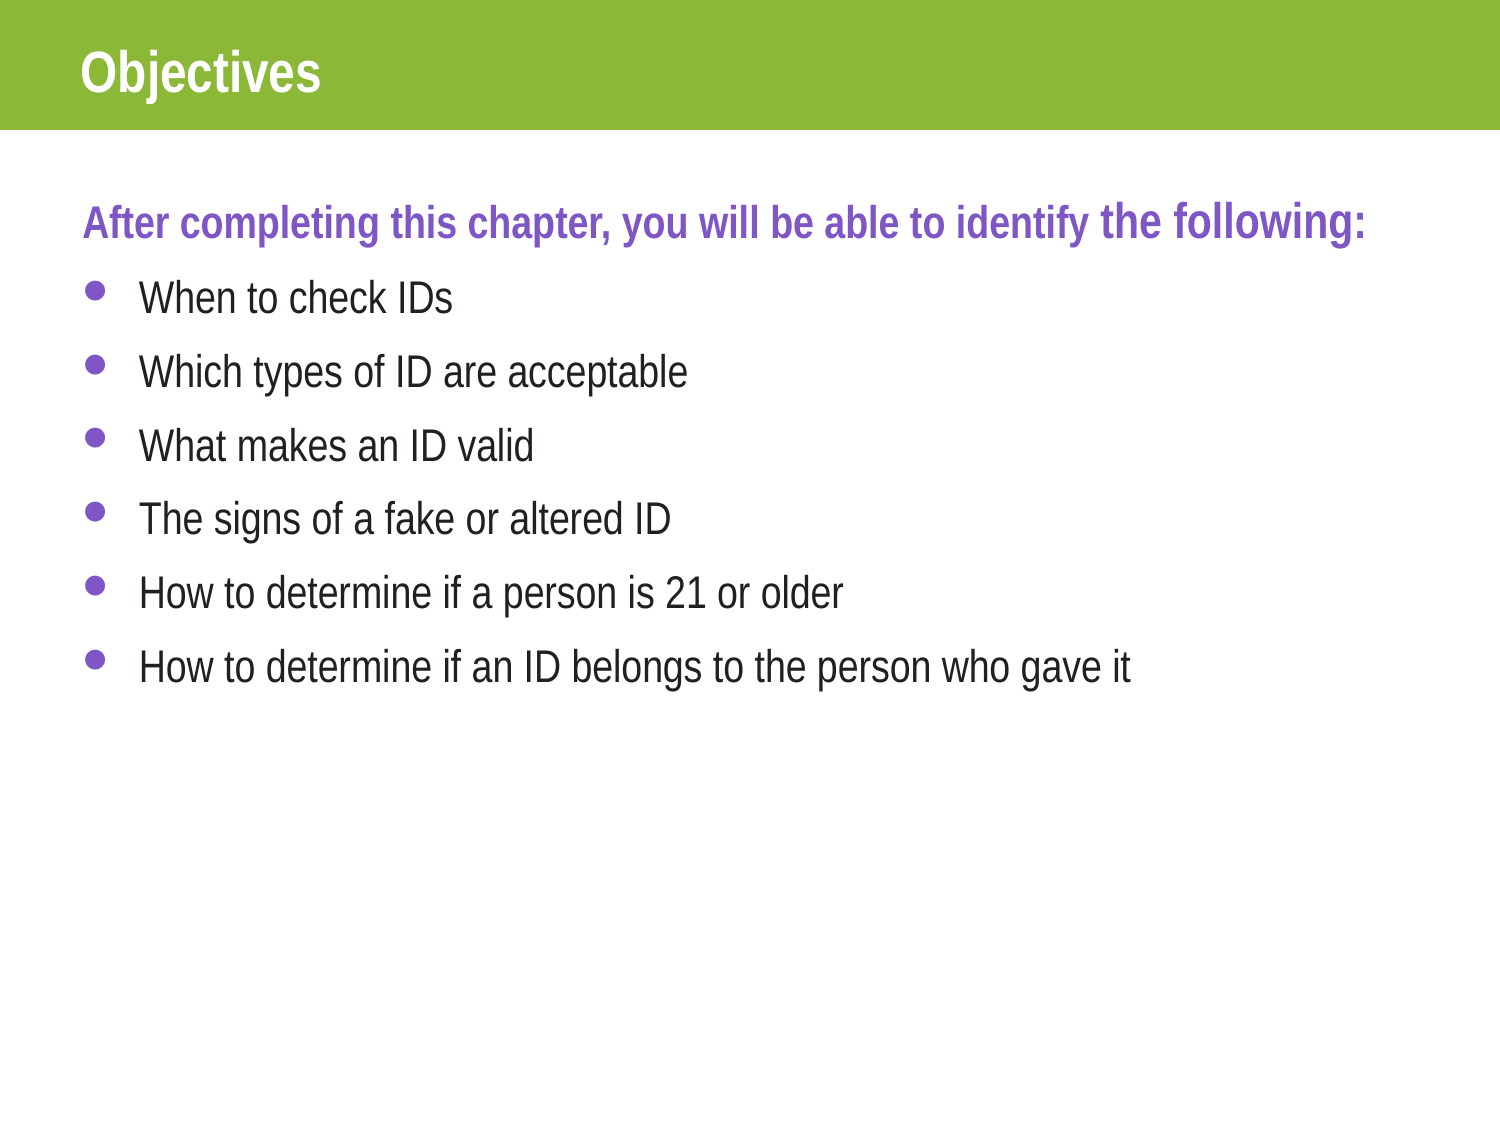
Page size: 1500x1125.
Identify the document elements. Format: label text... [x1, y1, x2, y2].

title Objectives [65, 26, 1429, 112]
list After completing this chapter, you will be able to identify the following: When to check IDs Which types of ID are acceptable What makes an ID valid The signs of a fake or altered ID How to determine if a person is 21 or older How to determine if an ID belongs to the person who gave it [67, 187, 1416, 1005]
